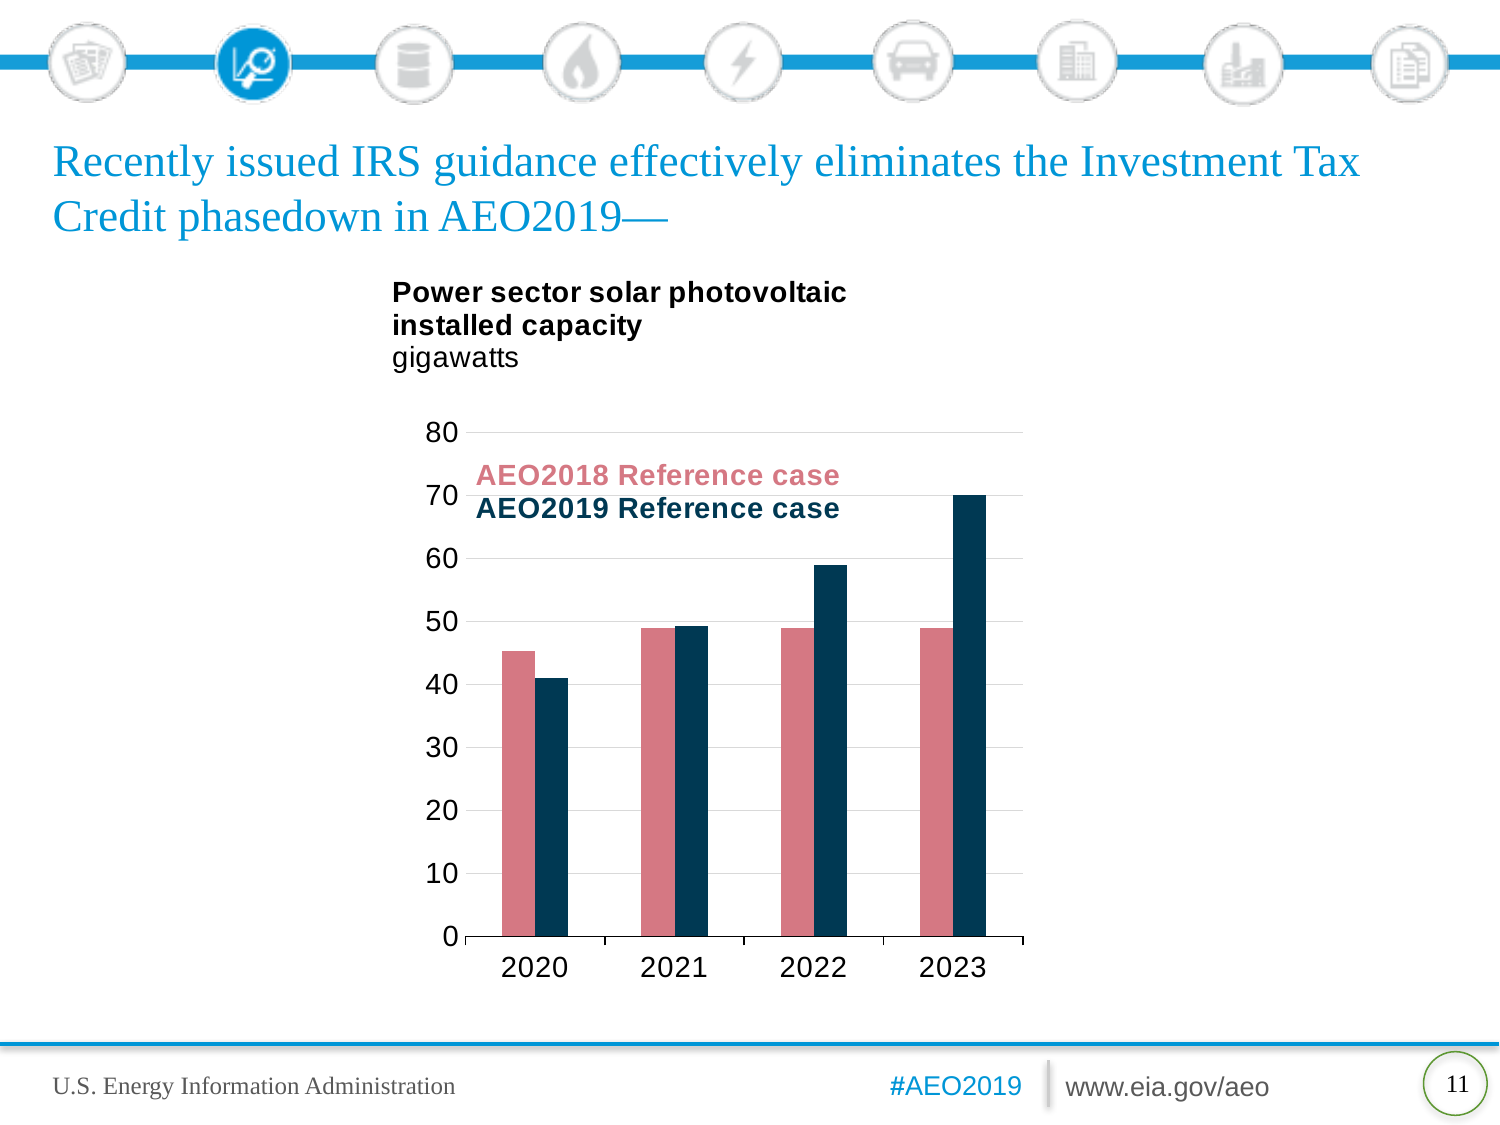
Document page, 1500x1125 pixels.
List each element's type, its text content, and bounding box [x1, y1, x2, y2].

slide_number 11 [1415, 1053, 1500, 1113]
picture [37, 10, 46, 111]
chart [383, 266, 1058, 1005]
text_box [46, 9, 1457, 118]
title Recently issued IRS guidance effectively eliminates the Investment Tax Credit phasedown in AEO2019— [38, 123, 1466, 248]
